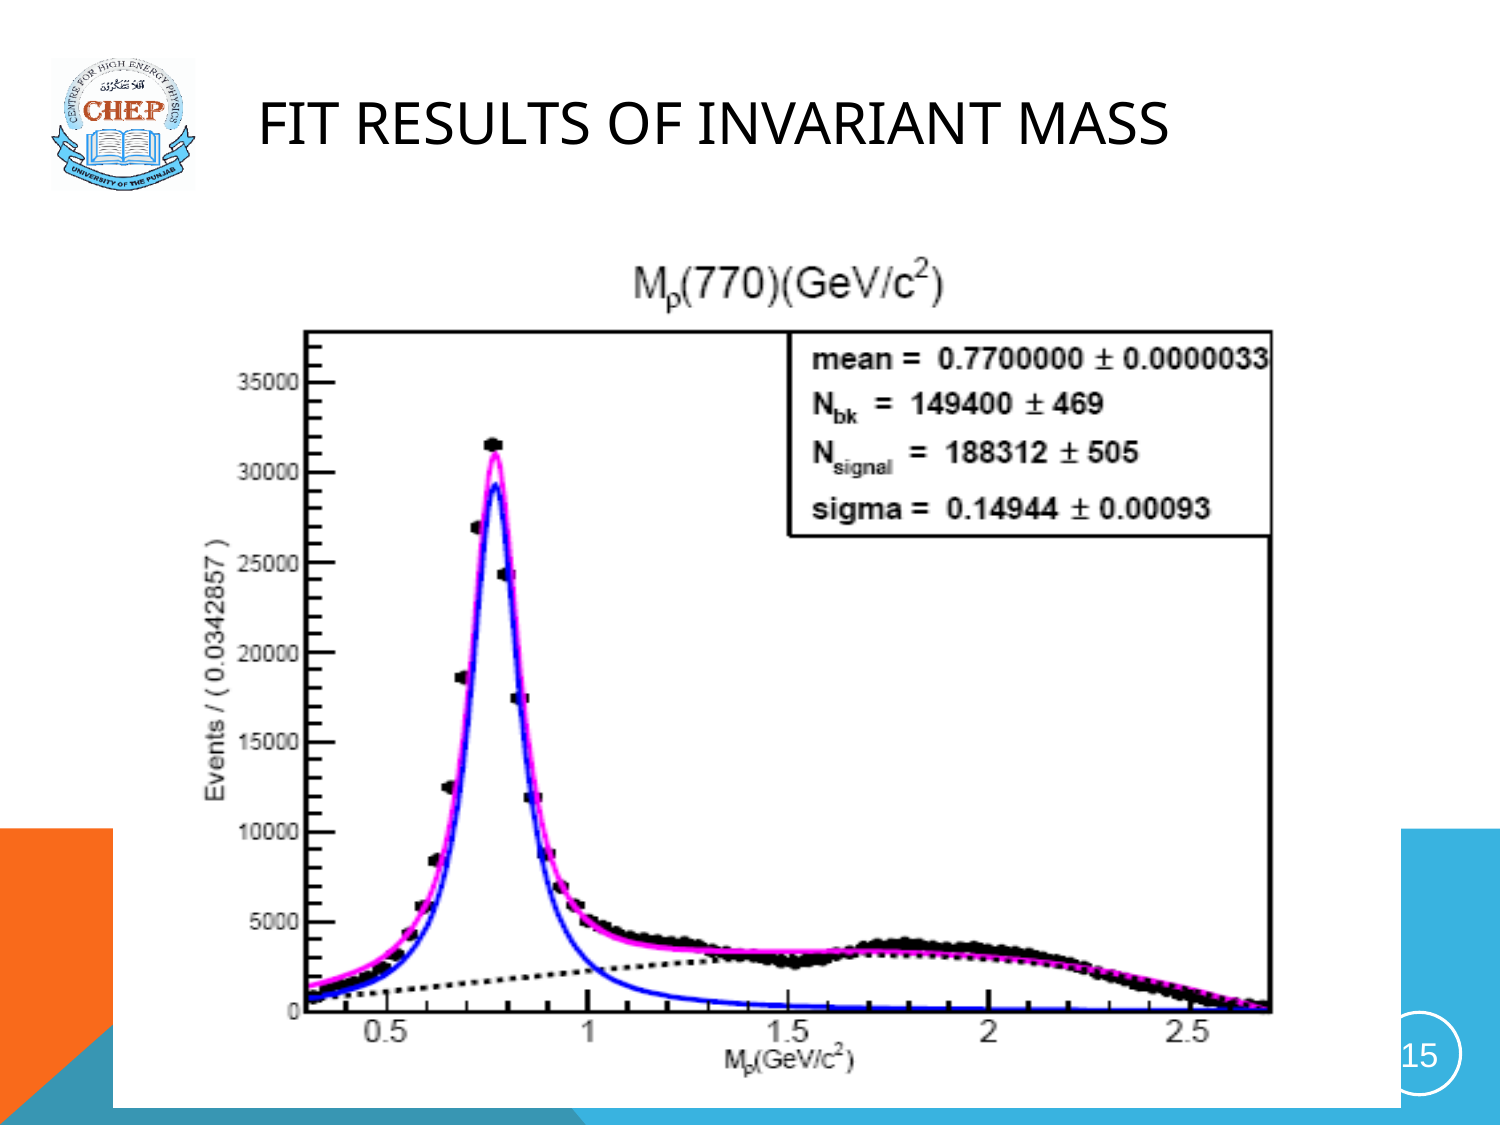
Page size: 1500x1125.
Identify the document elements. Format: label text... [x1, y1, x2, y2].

slide_number 15 [1407, 1010, 1463, 1097]
picture [46, 58, 1402, 1108]
